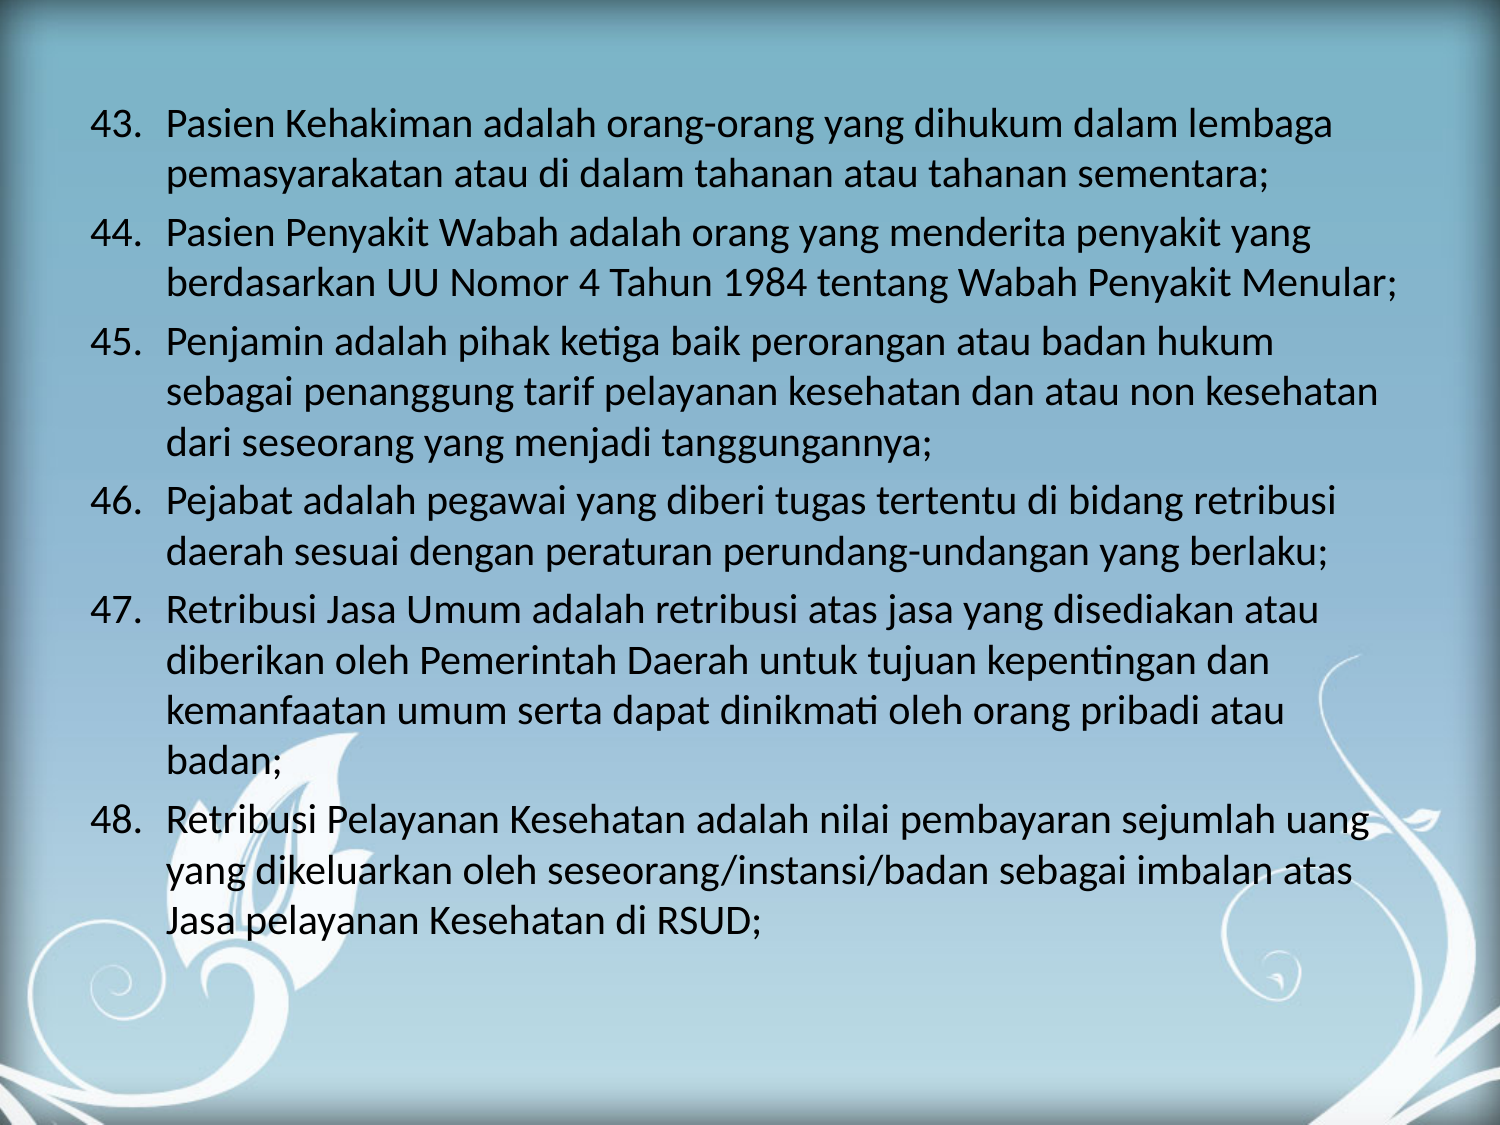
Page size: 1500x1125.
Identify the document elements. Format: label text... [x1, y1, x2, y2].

picture [0, 0, 1500, 1125]
list Pasien Kehakiman adalah orang-orang yang dihukum dalam lembaga pemasyarakatan atau di dalam tahanan atau tahanan sementara; Pasien Penyakit Wabah adalah orang yang menderita penyakit yang berdasarkan UU Nomor 4 Tahun 1984 tentang Wabah Penyakit Menular; Penjamin adalah pihak ketiga baik perorangan atau badan hukum sebagai penanggung tarif pelayanan kesehatan dan atau non kesehatan dari seseorang yang menjadi tanggungannya; Pejabat adalah pegawai yang diberi tugas tertentu di bidang retribusi daerah sesuai dengan peraturan perundang-undangan yang berlaku; Retribusi Jasa Umum adalah retribusi atas jasa yang disediakan atau diberikan oleh Pemerintah Daerah untuk tujuan kepentingan dan kemanfaatan umum serta dapat dinikmati oleh orang pribadi atau badan; Retribusi Pelayanan Kesehatan adalah nilai pembayaran sejumlah uang yang dikeluarkan oleh seseorang/instansi/badan sebagai imbalan atas Jasa pelayanan Kesehatan di RSUD; [75, 87, 1425, 1005]
